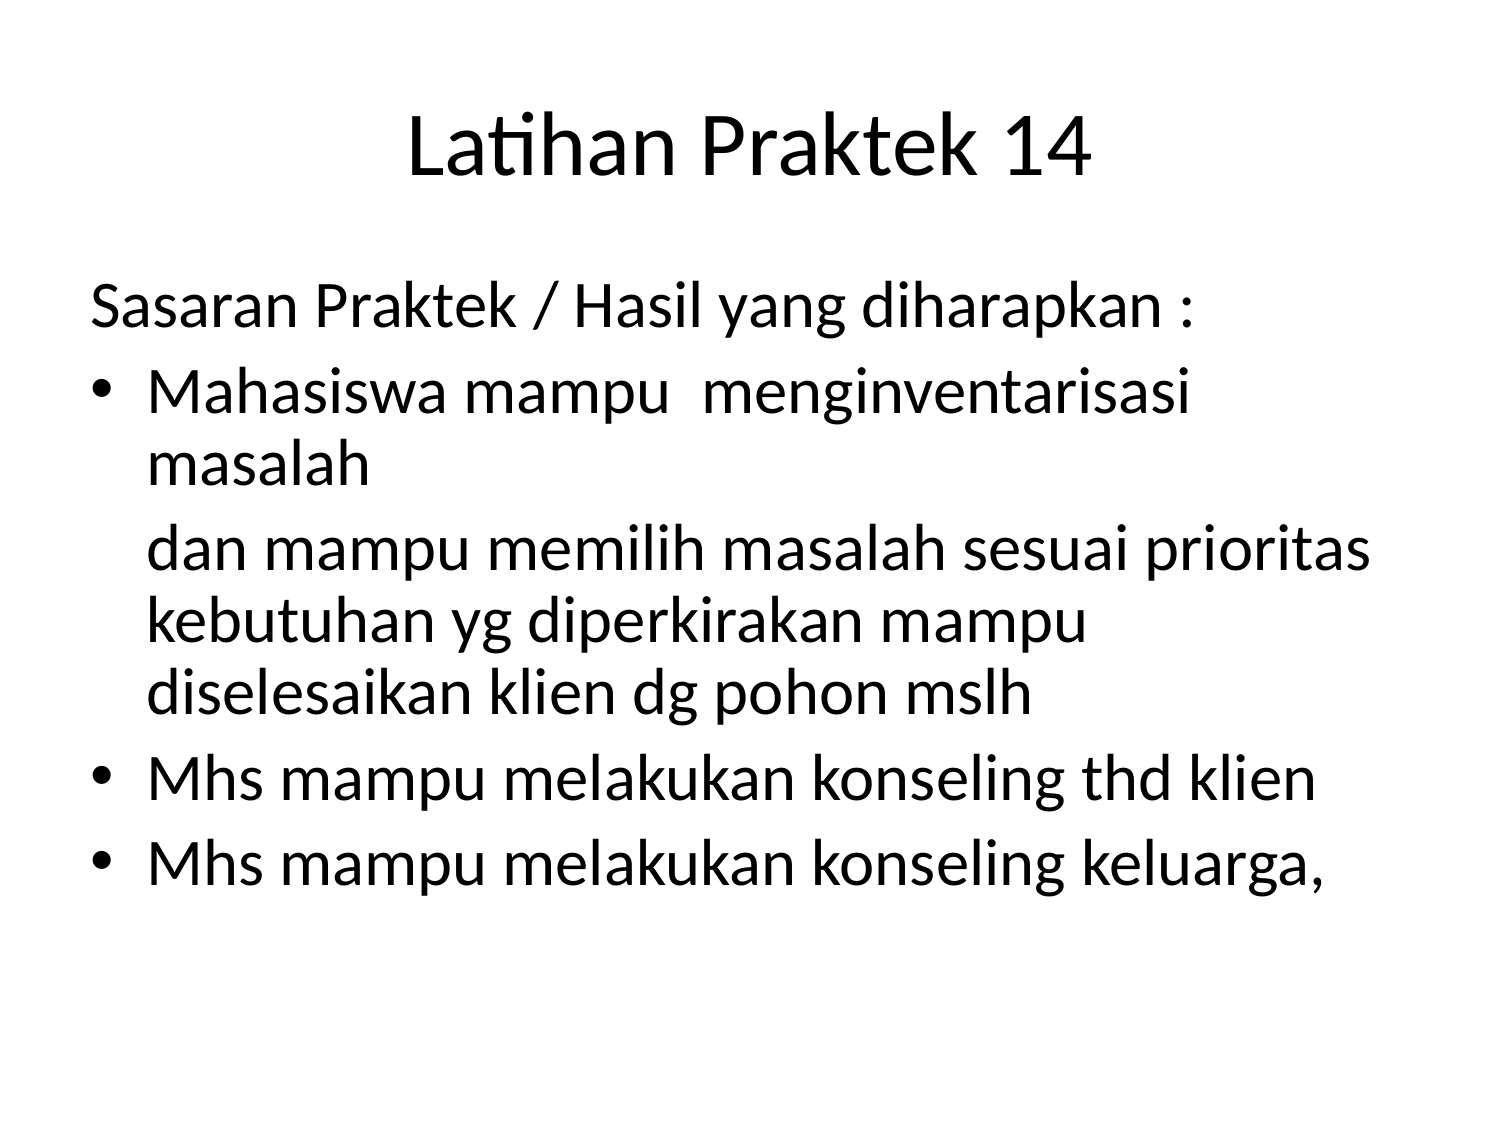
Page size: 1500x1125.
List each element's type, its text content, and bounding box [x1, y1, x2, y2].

list Sasaran Praktek / Hasil yang diharapkan : Mahasiswa mampu menginventarisasi masalah dan mampu memilih masalah sesuai prioritas kebutuhan yg diperkirakan mampu diselesaikan klien dg pohon mslh Mhs mampu melakukan konseling thd klien Mhs mampu melakukan konseling keluarga, [75, 262, 1425, 1005]
title Latihan Praktek 14 [75, 45, 1425, 233]
